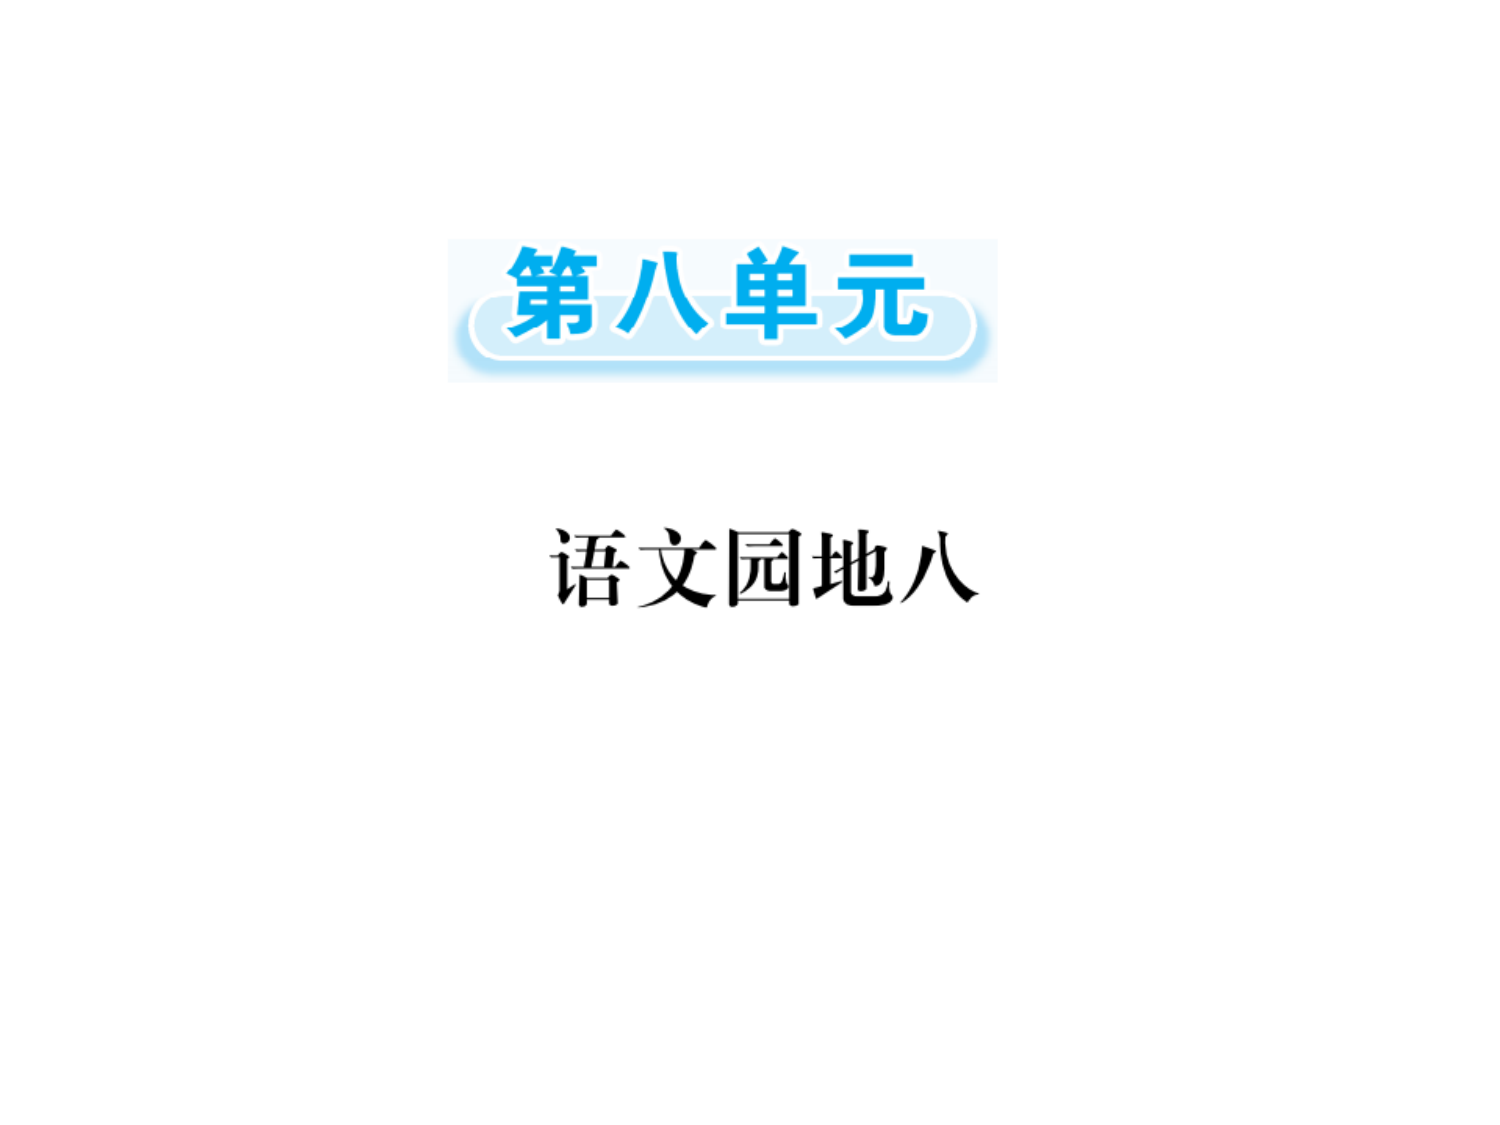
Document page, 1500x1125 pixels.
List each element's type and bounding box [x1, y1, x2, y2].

picture [442, 219, 1012, 394]
picture [498, 497, 1002, 628]
